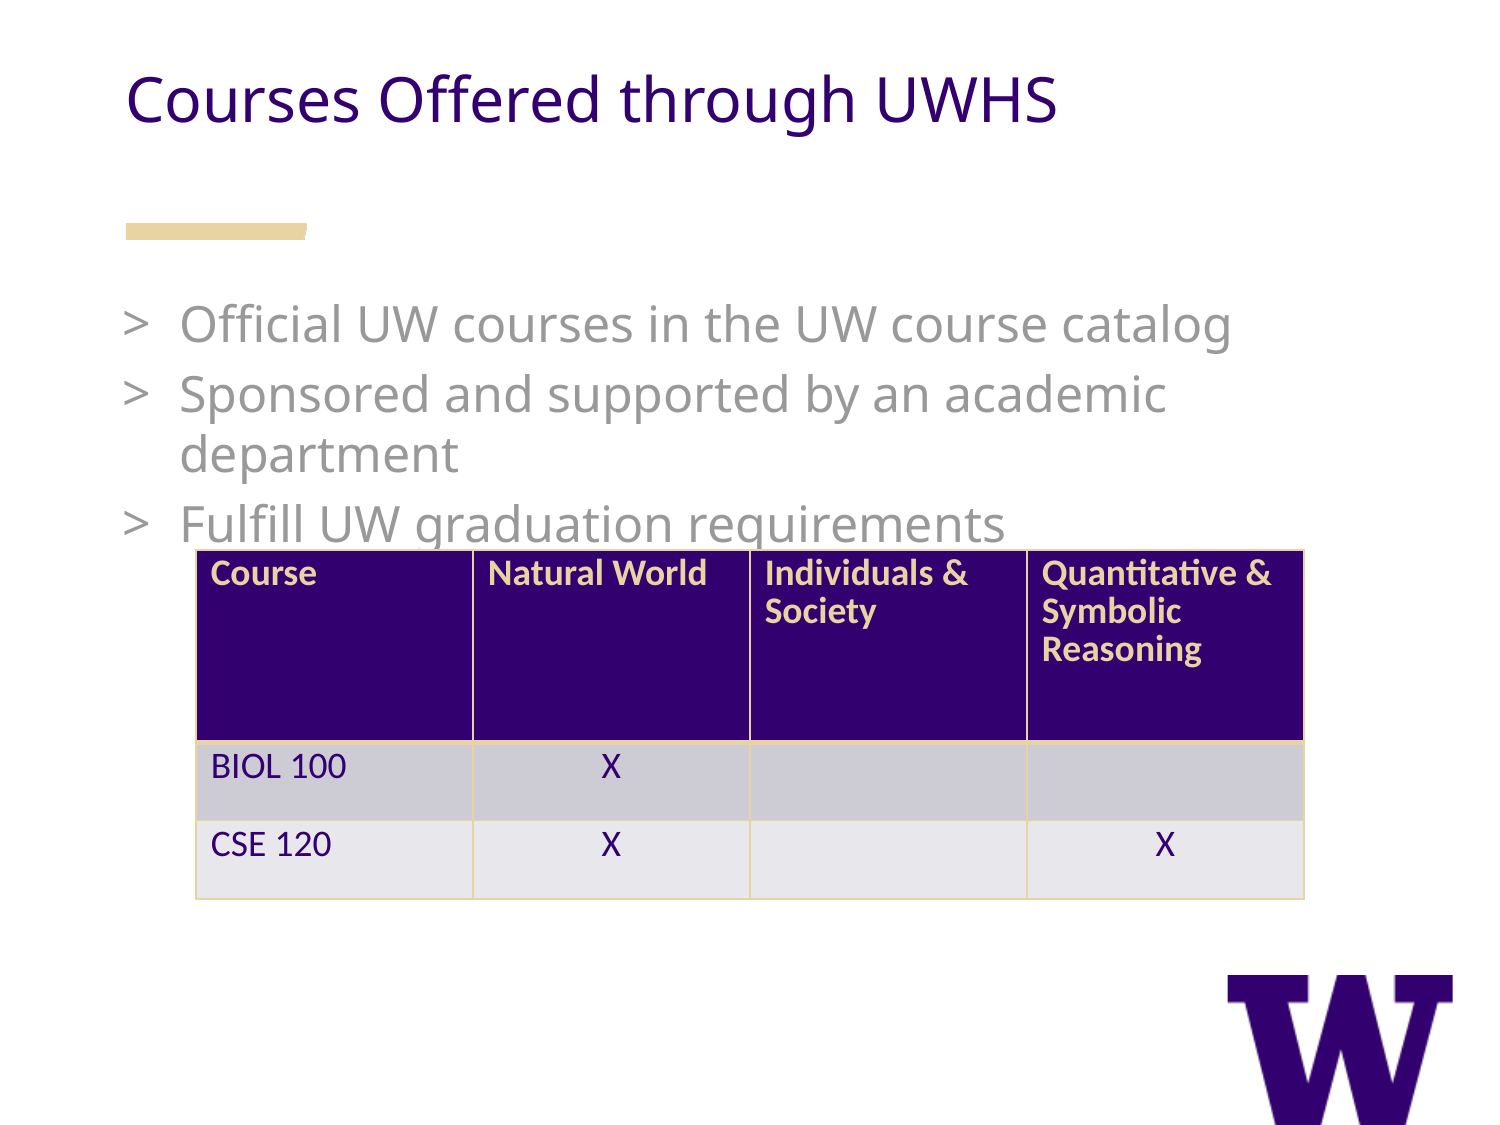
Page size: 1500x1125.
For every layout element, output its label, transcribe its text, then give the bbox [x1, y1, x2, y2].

table_cell CSE 120 [197, 821, 472, 898]
table_cell X [1028, 821, 1303, 898]
table_cell X [474, 821, 749, 898]
table_header Individuals & Society [751, 551, 1026, 740]
table_cell [751, 745, 1026, 820]
table_cell [751, 821, 1026, 898]
list Official UW courses in the UW course catalog Sponsored and supported by an academic department Fulfill UW graduation requirements [108, 284, 1453, 944]
table_header Natural World [474, 551, 749, 740]
table_header Course [197, 551, 472, 740]
table_cell X [474, 745, 749, 820]
table_header Quantitative & Symbolic Reasoning [1028, 551, 1303, 740]
table_cell [1028, 745, 1303, 820]
list Courses Offered through UWHS [110, 60, 1453, 224]
table_cell BIOL 100 [197, 745, 472, 820]
